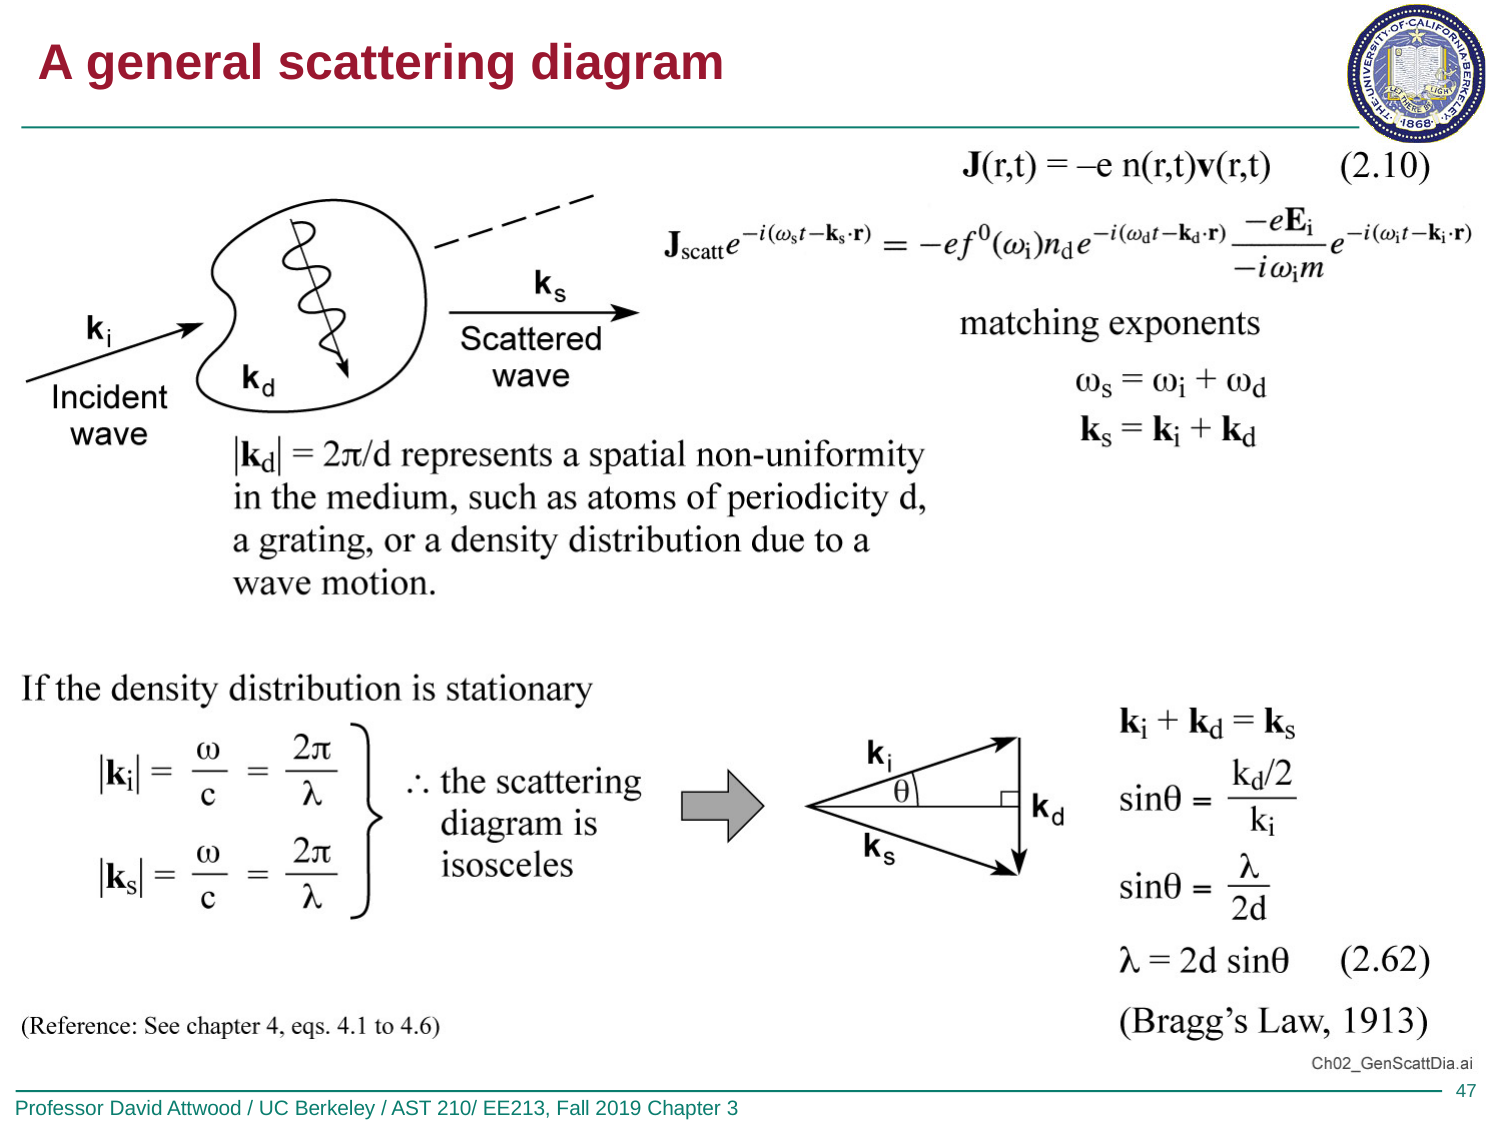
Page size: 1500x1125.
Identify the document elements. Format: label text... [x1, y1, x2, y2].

title A general scattering diagram [22, 0, 1365, 126]
picture [21, 145, 1479, 1075]
slide_number 47 [1426, 1070, 1493, 1100]
picture [1347, 4, 1486, 143]
